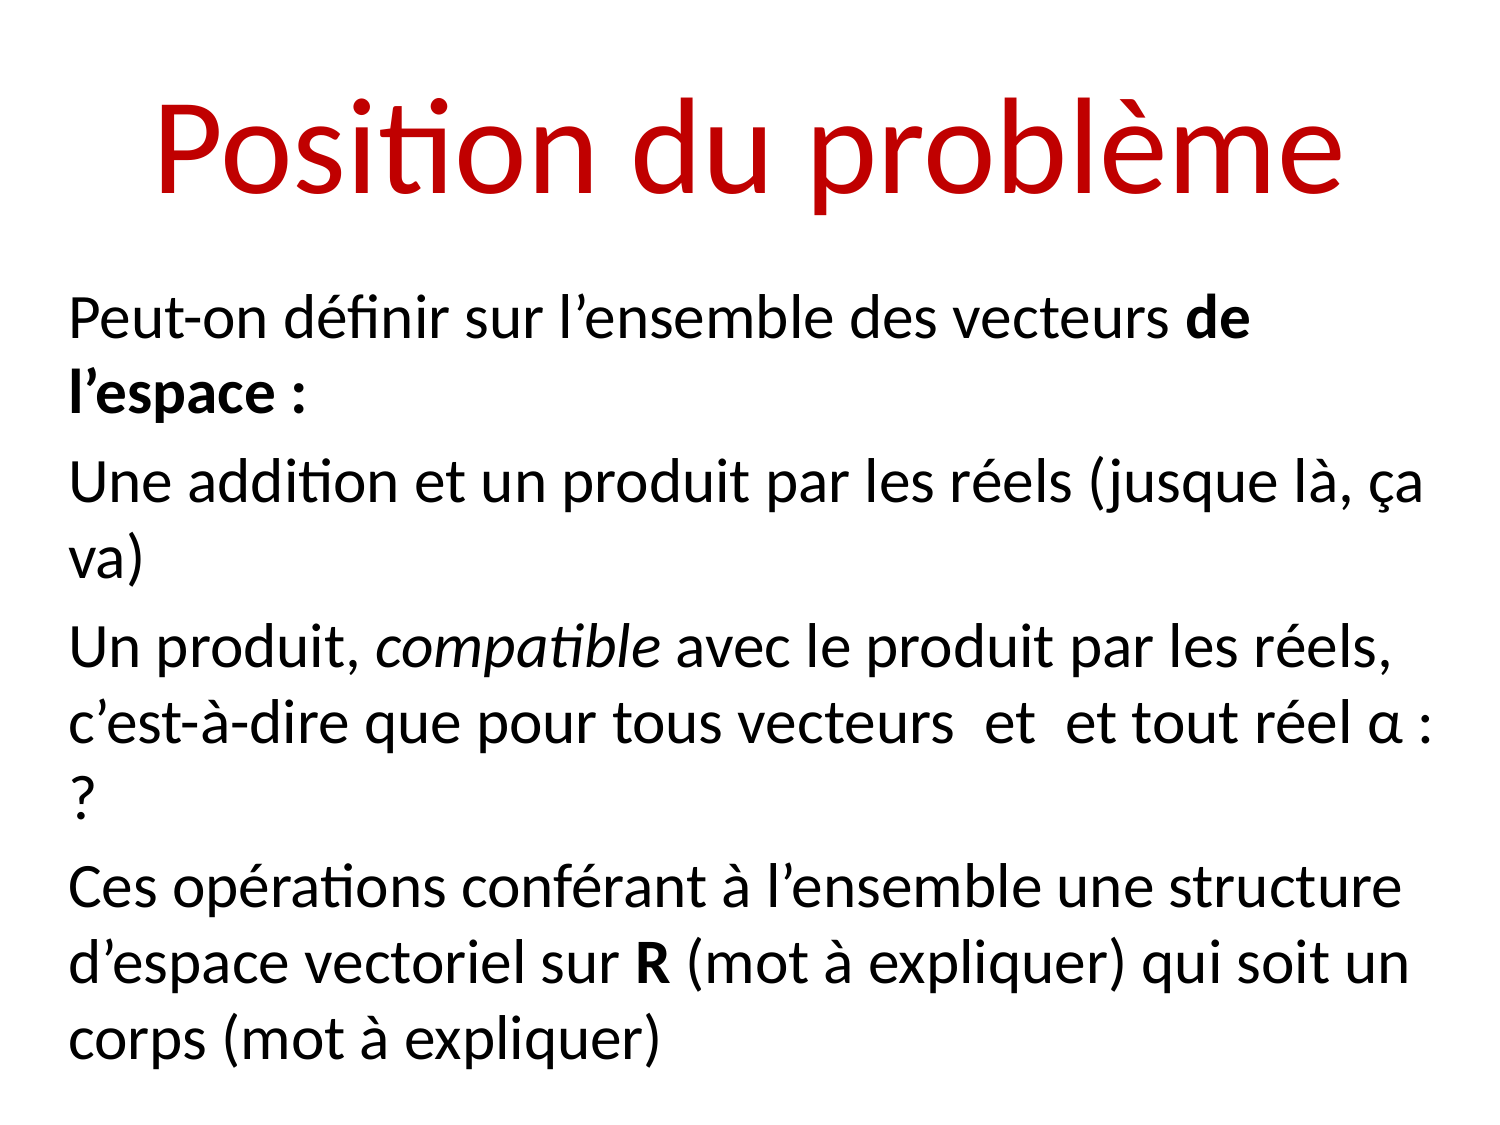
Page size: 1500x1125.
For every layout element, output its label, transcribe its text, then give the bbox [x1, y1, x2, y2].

title Position du problème [75, 45, 1425, 233]
